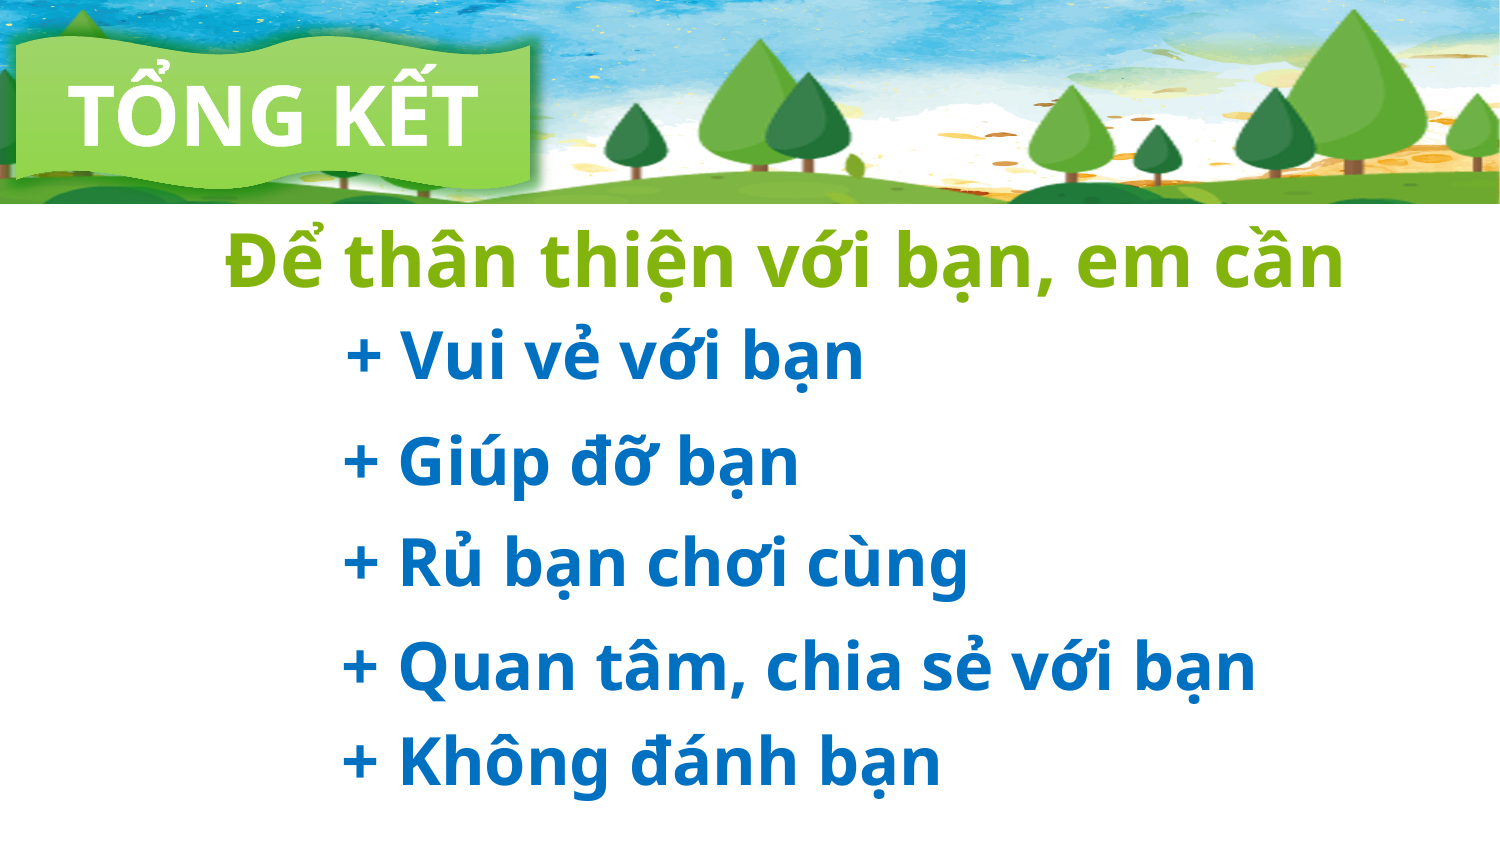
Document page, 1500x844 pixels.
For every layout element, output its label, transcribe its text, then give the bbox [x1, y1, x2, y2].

text_box + Quan tâm, chia sẻ với bạn [16, 615, 1473, 711]
text_box Để thân thiện với bạn, em cần [57, 204, 1500, 310]
picture [268, 21, 280, 25]
text_box + Rủ bạn chơi cùng [0, 512, 1457, 607]
text_box + Giúp đỡ bạn [0, 411, 1457, 507]
text_box + Không đánh bạn [16, 711, 1473, 807]
text_box + Vui vẻ với bạn [0, 305, 1442, 401]
picture [0, 0, 1500, 204]
